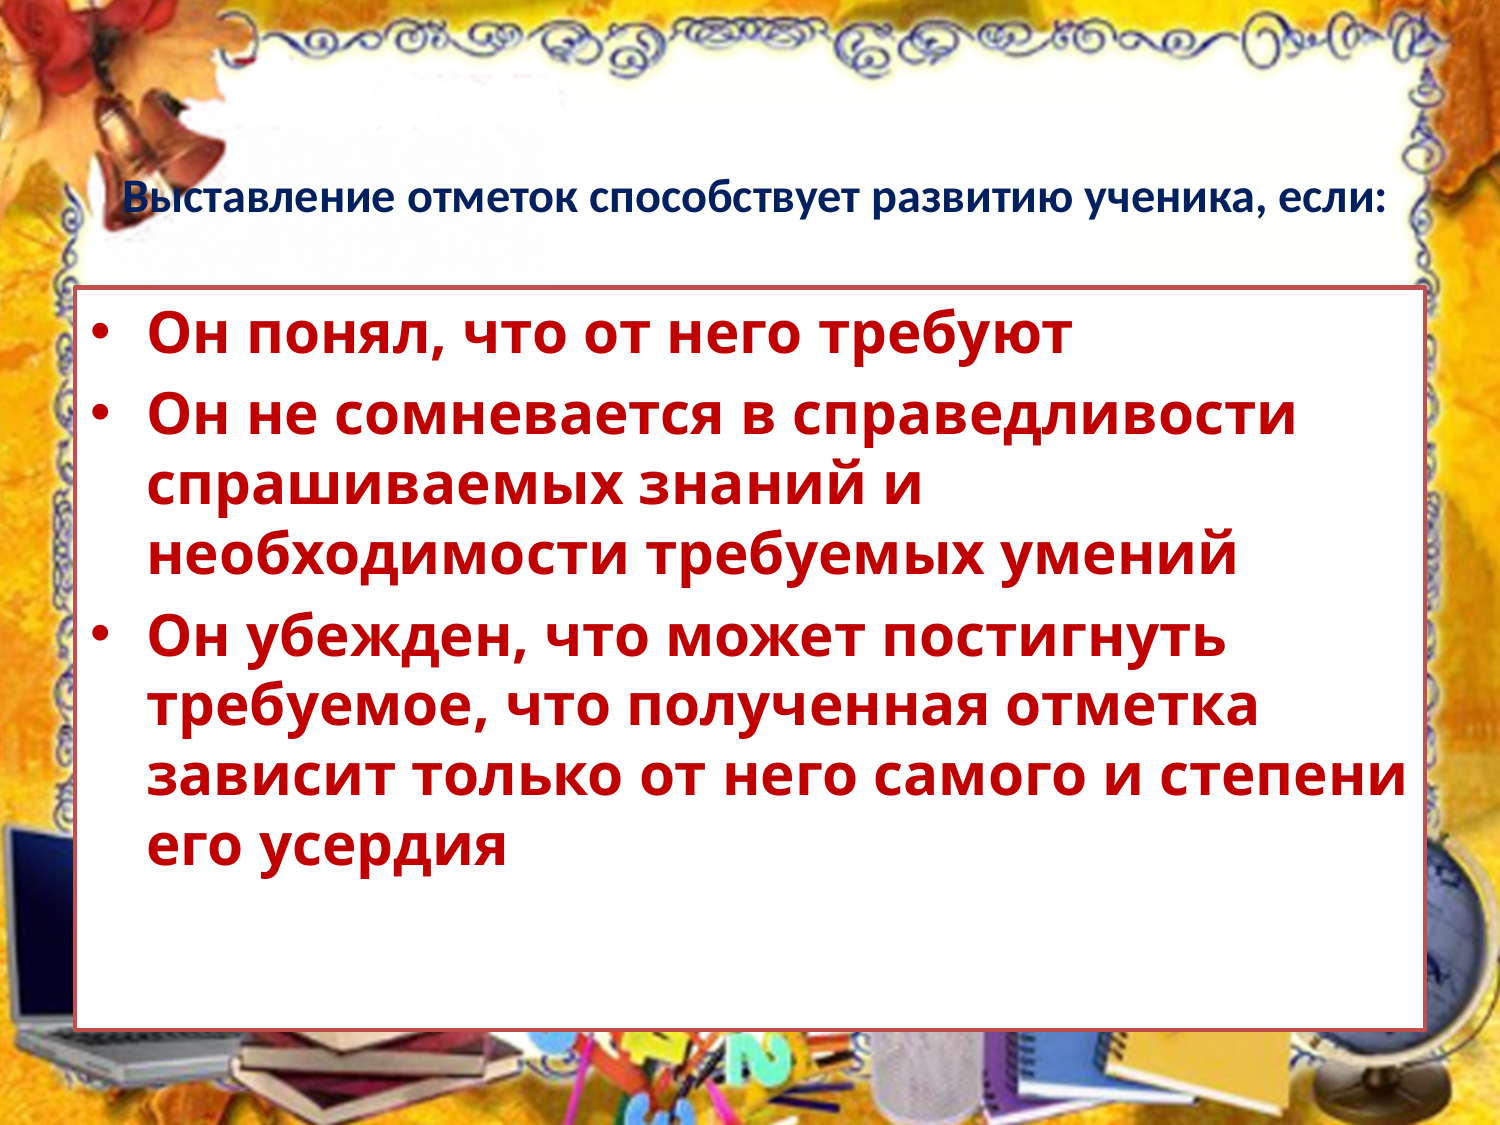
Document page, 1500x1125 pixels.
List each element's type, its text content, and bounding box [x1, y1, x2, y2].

list Он понял, что от него требуют Он не сомневается в справедливости спрашиваемых знаний и необходимости требуемых умений Он убежден, что может постигнуть требуемое, что полученная отметка зависит только от него самого и степени его усердия [73, 285, 1427, 1032]
picture [0, 0, 1500, 1125]
title Выставление отметок способствует развитию ученика, если: [87, 149, 1425, 285]
